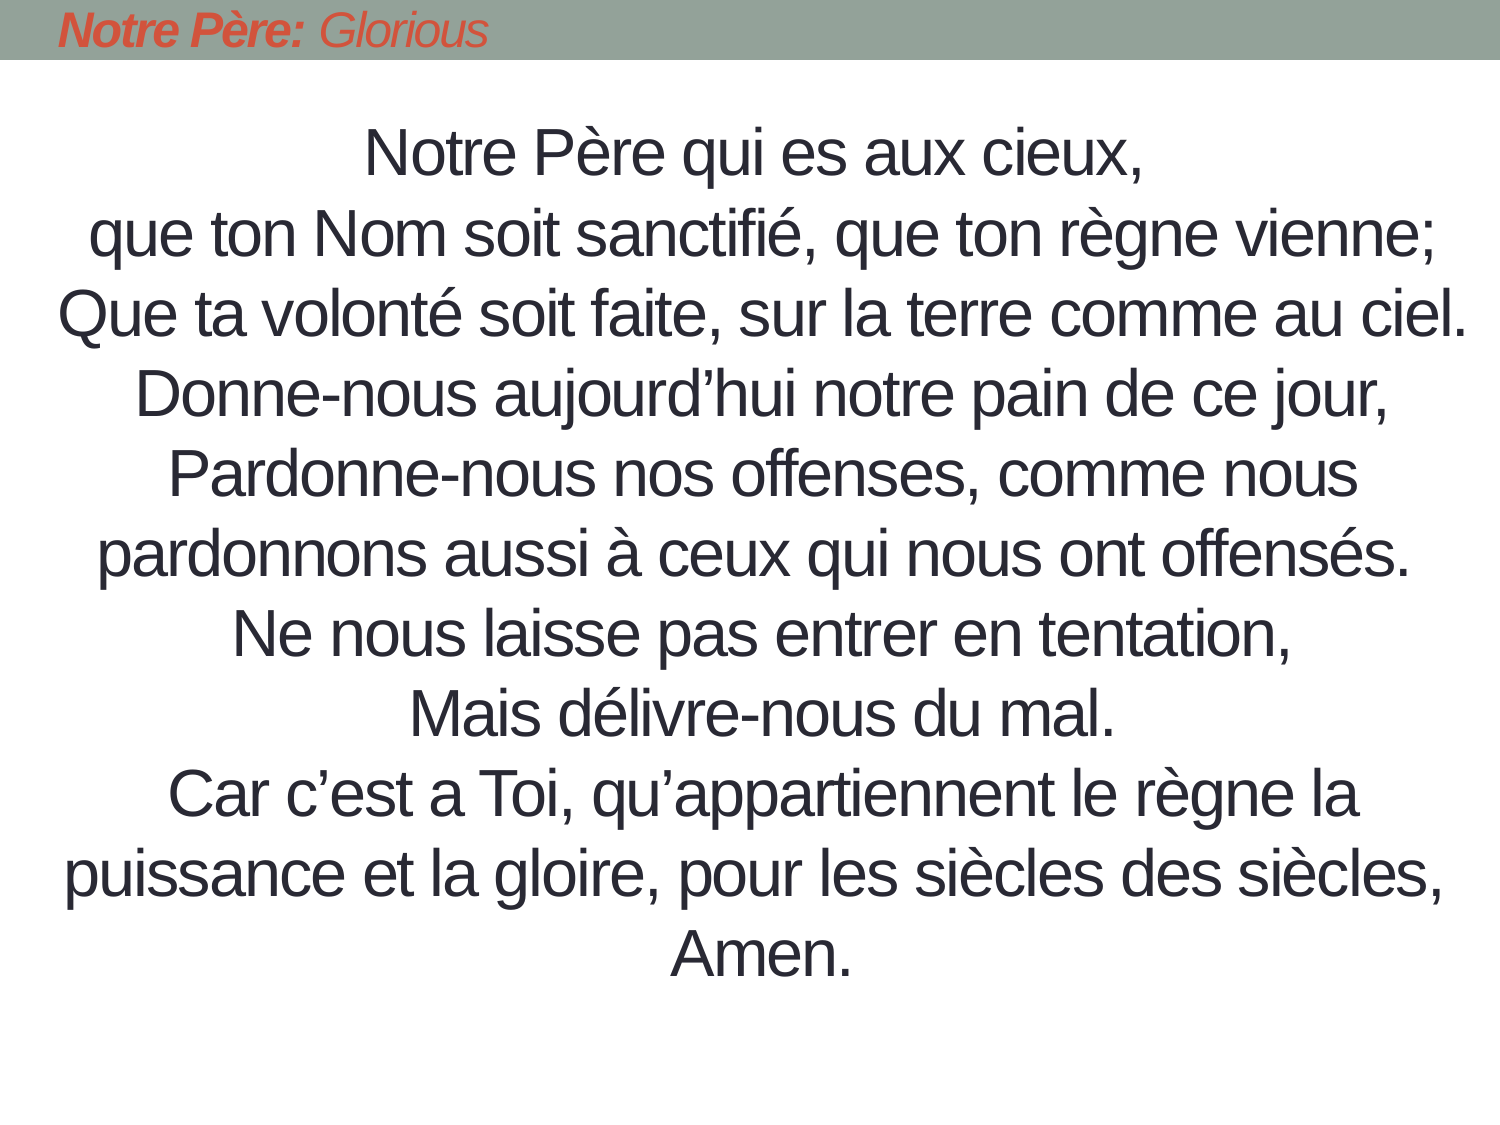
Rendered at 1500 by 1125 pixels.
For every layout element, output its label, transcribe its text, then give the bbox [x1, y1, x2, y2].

text_box Notre Père qui es aux cieux, que ton Nom soit sanctifié, que ton règne vienne; Que ta volonté soit faite, sur la terre comme au ciel. Donne-nous aujourd’hui notre pain de ce jour, Pardonne-nous nos offenses, comme nous pardonnons aussi à ceux qui nous ont offensés. Ne nous laisse pas entrer en tentation, Mais délivre-nous du mal. Car c’est a Toi, qu’appartiennent le règne la puissance et la gloire, pour les siècles des siècles, Amen. [42, 80, 1483, 1019]
text_box Notre Père: Glorious [42, 0, 1285, 81]
